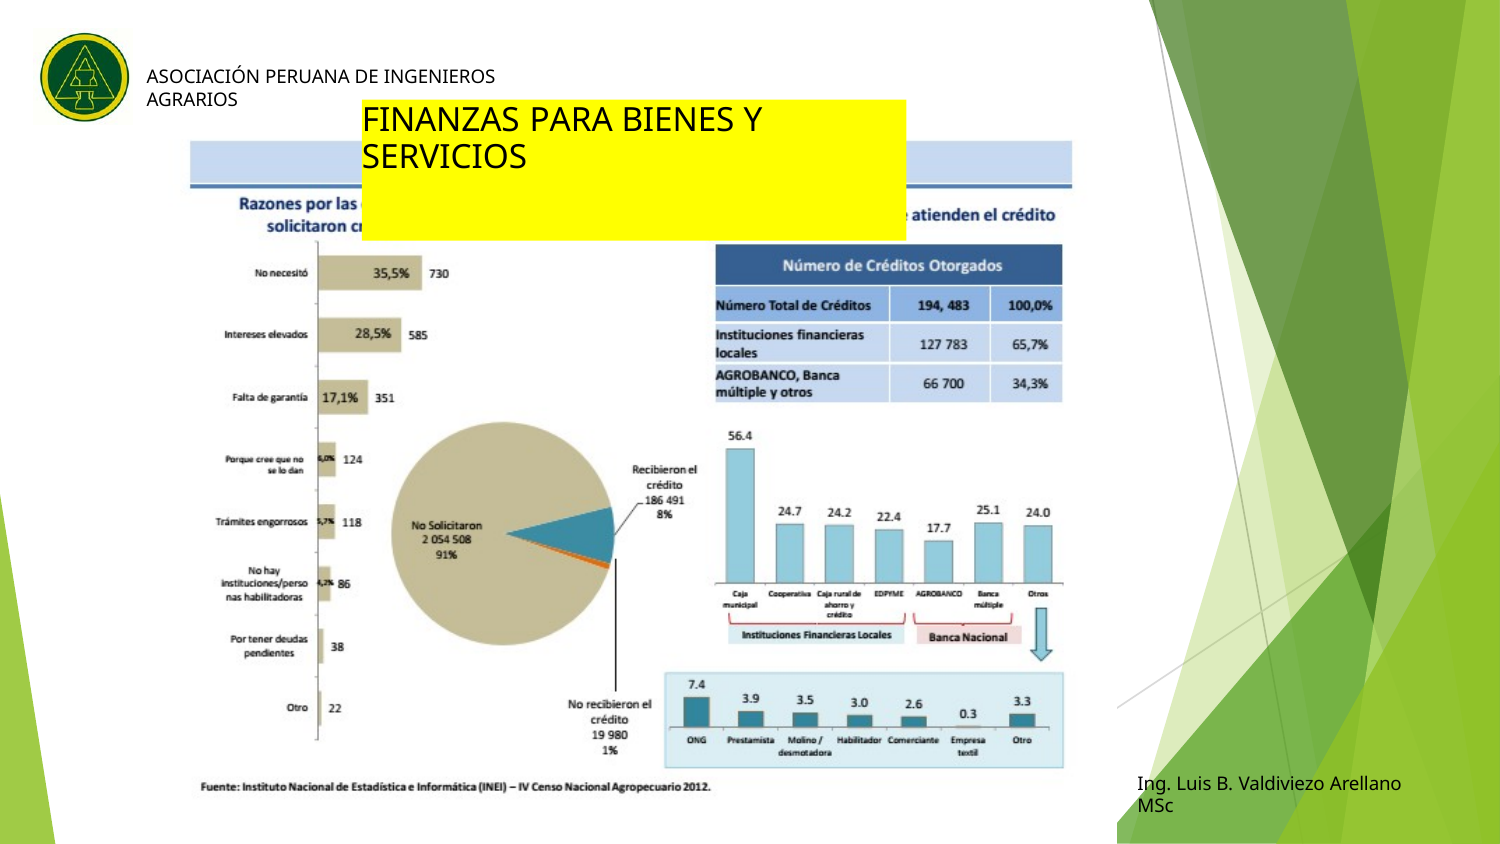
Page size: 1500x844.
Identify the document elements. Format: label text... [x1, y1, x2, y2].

picture [147, 95, 1117, 844]
text_box Ing. Luis B. Valdiviezo Arellano MSc [1135, 769, 1437, 817]
text_box ASOCIACIÓN PERUANA DE INGENIEROS AGRARIOS [144, 62, 557, 96]
picture [32, 28, 134, 125]
